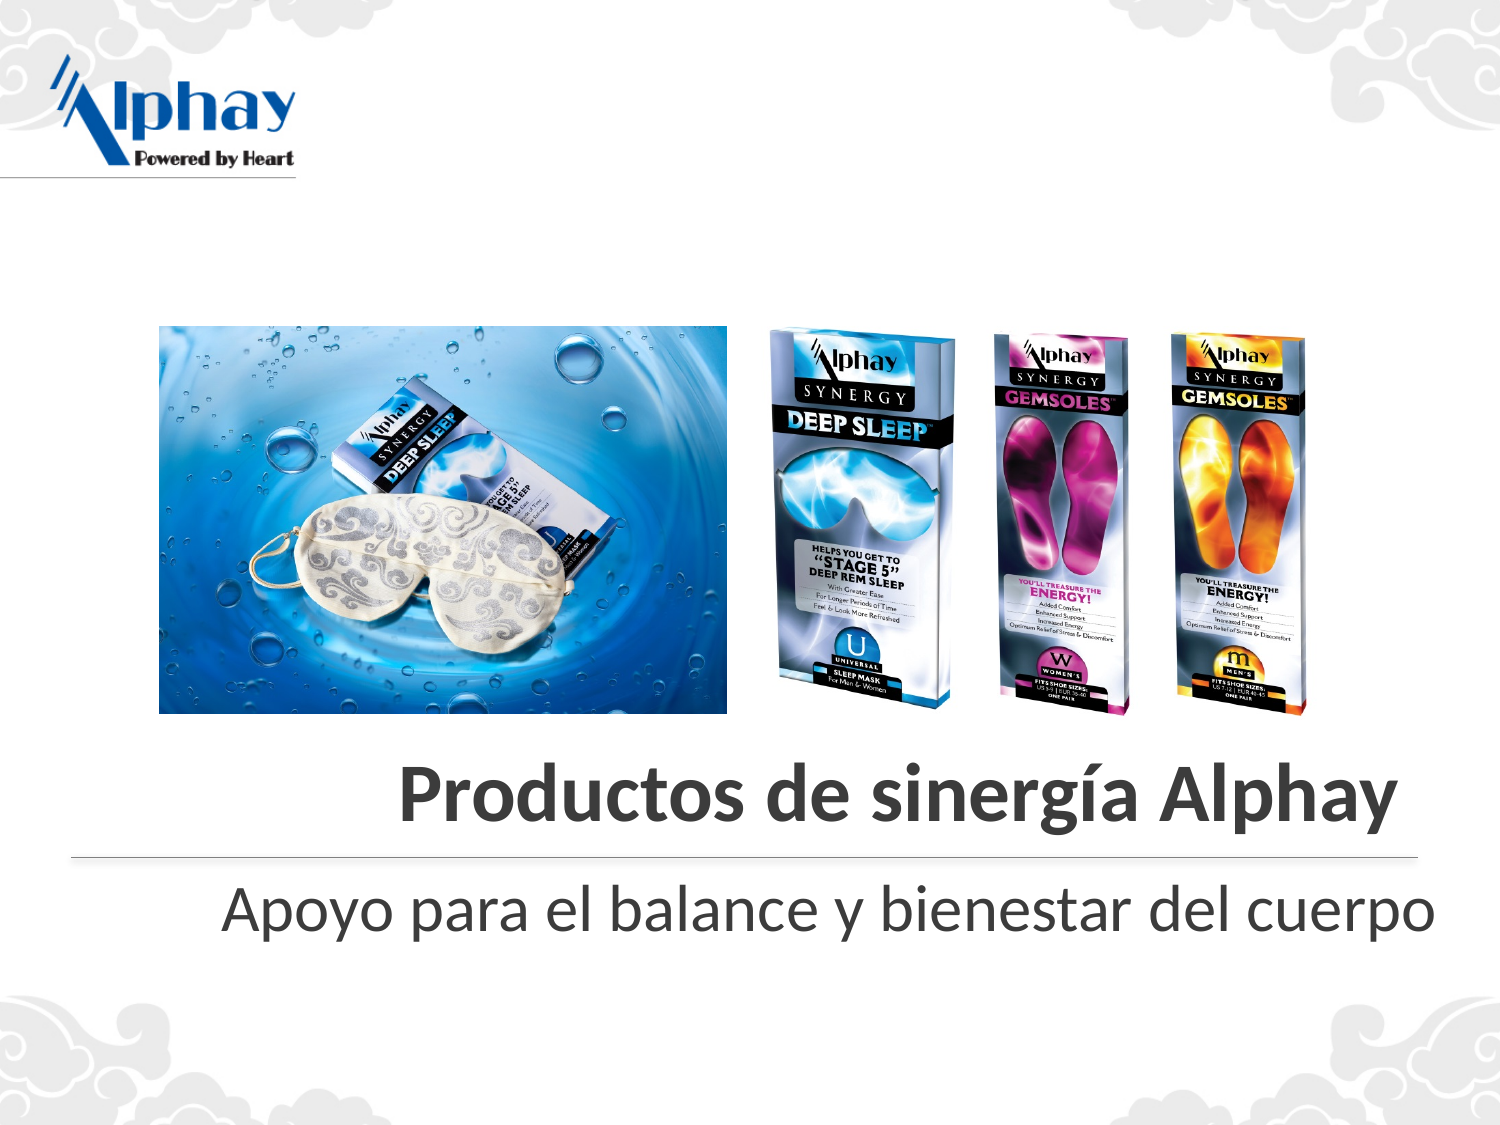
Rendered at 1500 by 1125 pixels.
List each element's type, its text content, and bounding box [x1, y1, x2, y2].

text_box Productos de sinergía Alphay [383, 730, 1473, 846]
text_box Apoyo para el balance y bienestar del cuerpo [206, 857, 1489, 953]
picture [0, 0, 1500, 1125]
